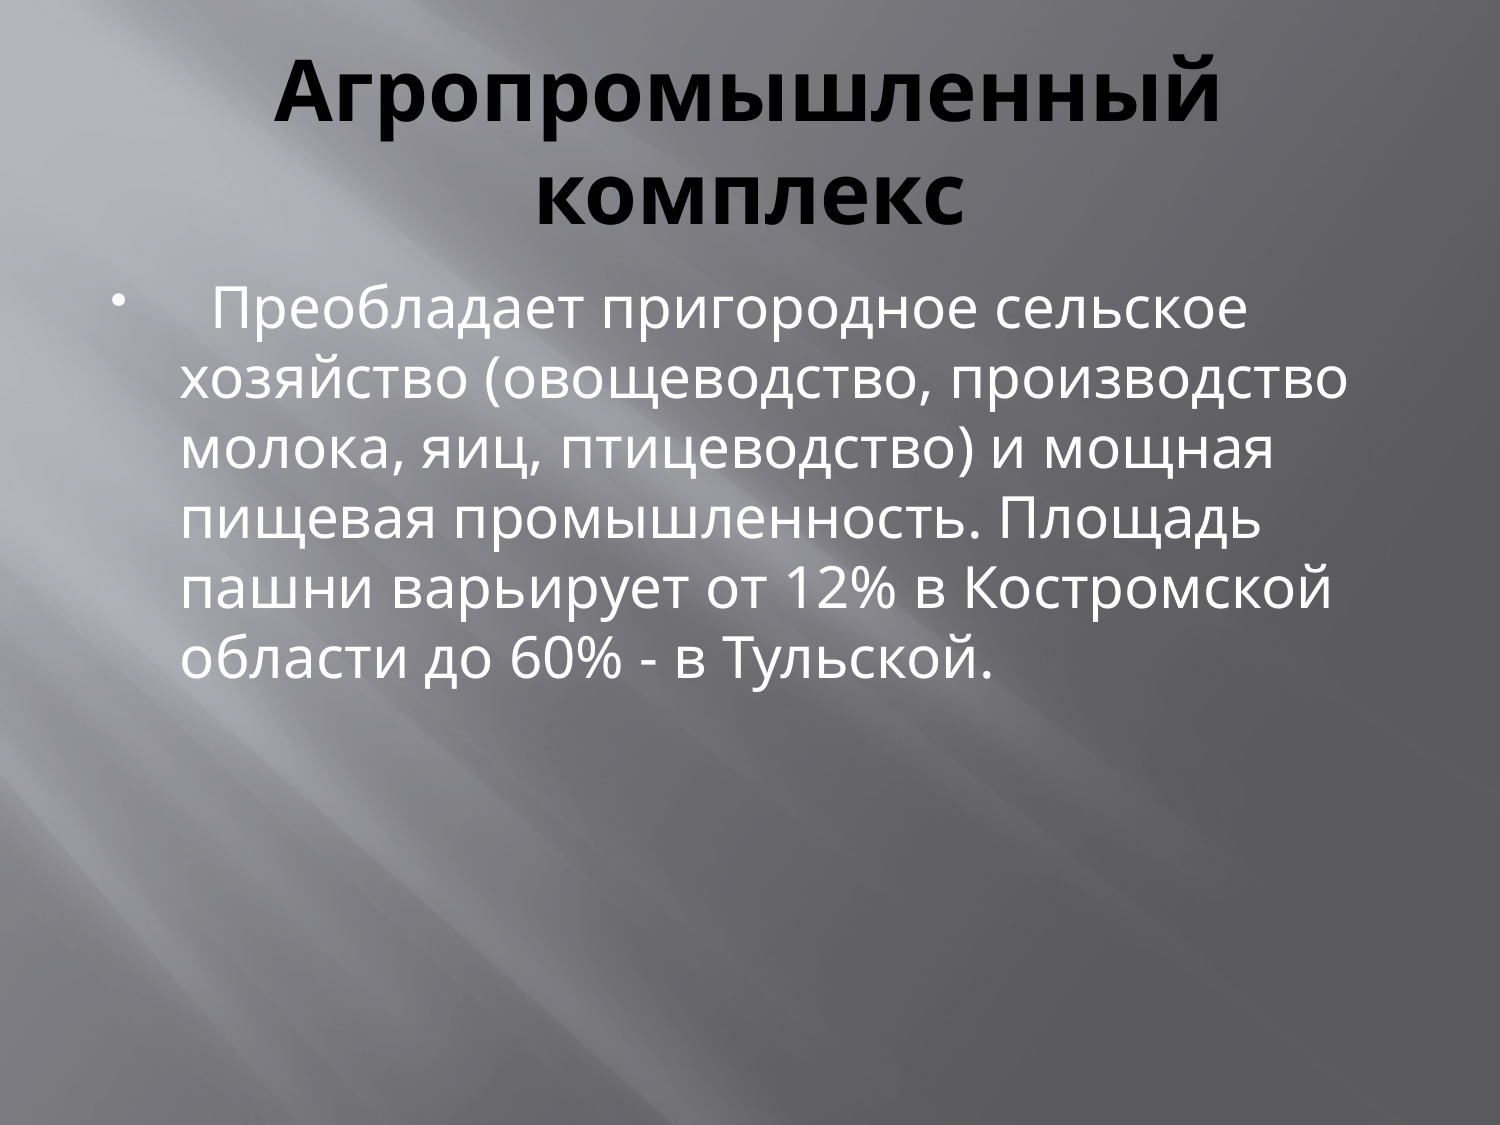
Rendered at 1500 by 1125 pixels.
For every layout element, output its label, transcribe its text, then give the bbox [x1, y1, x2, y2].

list Преобладает пригородное сельское хозяйство (овощеводство, производство молока, яиц, птицеводство) и мощная пищевая промышленность. Площадь пашни варьирует от 12% в Костромской области до 60% - в Тульской. [75, 262, 1425, 1035]
title Агропромышленный комплекс [75, 45, 1425, 233]
